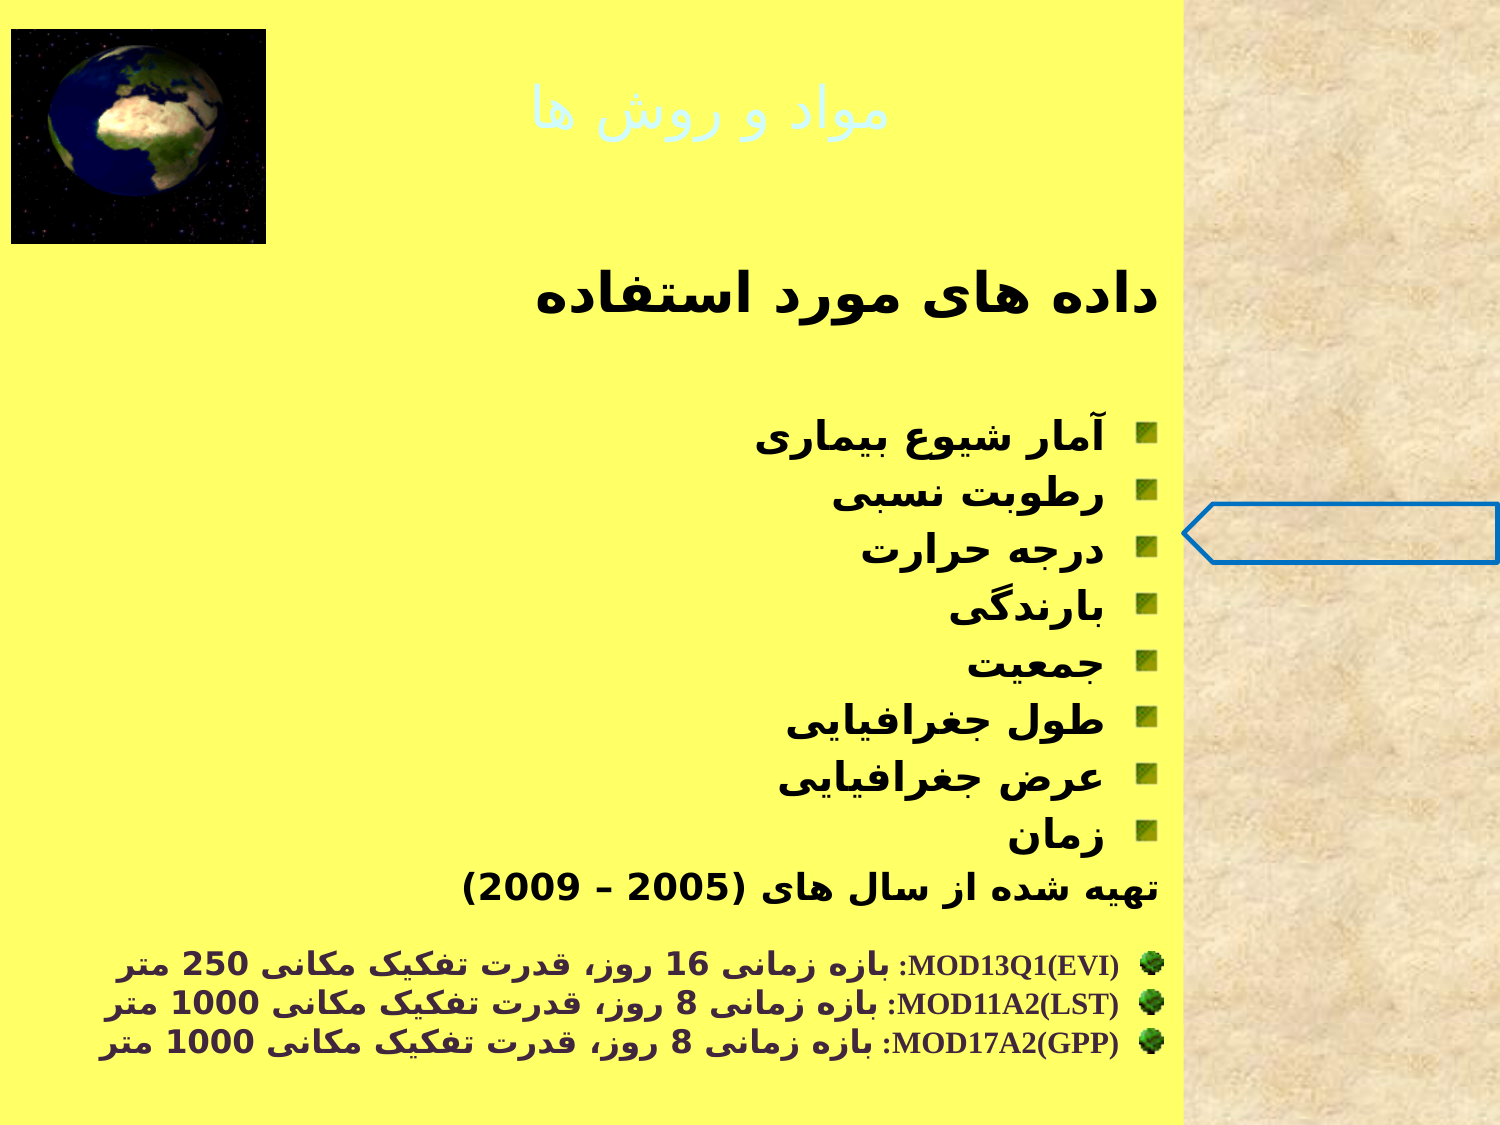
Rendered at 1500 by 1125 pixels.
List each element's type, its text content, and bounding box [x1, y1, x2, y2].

picture [11, 29, 266, 244]
text_box [1181, 0, 1500, 531]
picture [1131, 588, 1164, 621]
text_box [1181, 501, 1500, 565]
picture [1131, 758, 1164, 791]
picture [1140, 951, 1164, 975]
text_box [1181, 535, 1500, 1125]
picture [1131, 701, 1164, 734]
list داده های مورد استفاده آمار شیوع بیماری رطوبت نسبی درجه حرارت بارندگی جمعیت طول جغرافیایی عرض جغرافیایی زمان تهیه شده از سال های (2005 – 2009) [19, 248, 1176, 920]
text_box MOD13Q1(EVI): بازه زمانی 16 روز، قدرت تفکیک مکانی 250 متر (LST)MOD11A2: بازه زمانی 8 روز، قدرت تفکیک مکانی 1000 متر MOD17A2(GPP): بازه زمانی 8 روز، قدرت تفکیک مکانی 1000 متر [64, 928, 1181, 1120]
picture [1139, 989, 1164, 1015]
picture [1131, 645, 1164, 678]
title مواد و روش ها [270, 70, 1181, 141]
picture [1131, 531, 1164, 564]
picture [1131, 417, 1164, 450]
picture [1131, 815, 1164, 848]
picture [1139, 1028, 1164, 1054]
picture [1131, 474, 1164, 507]
